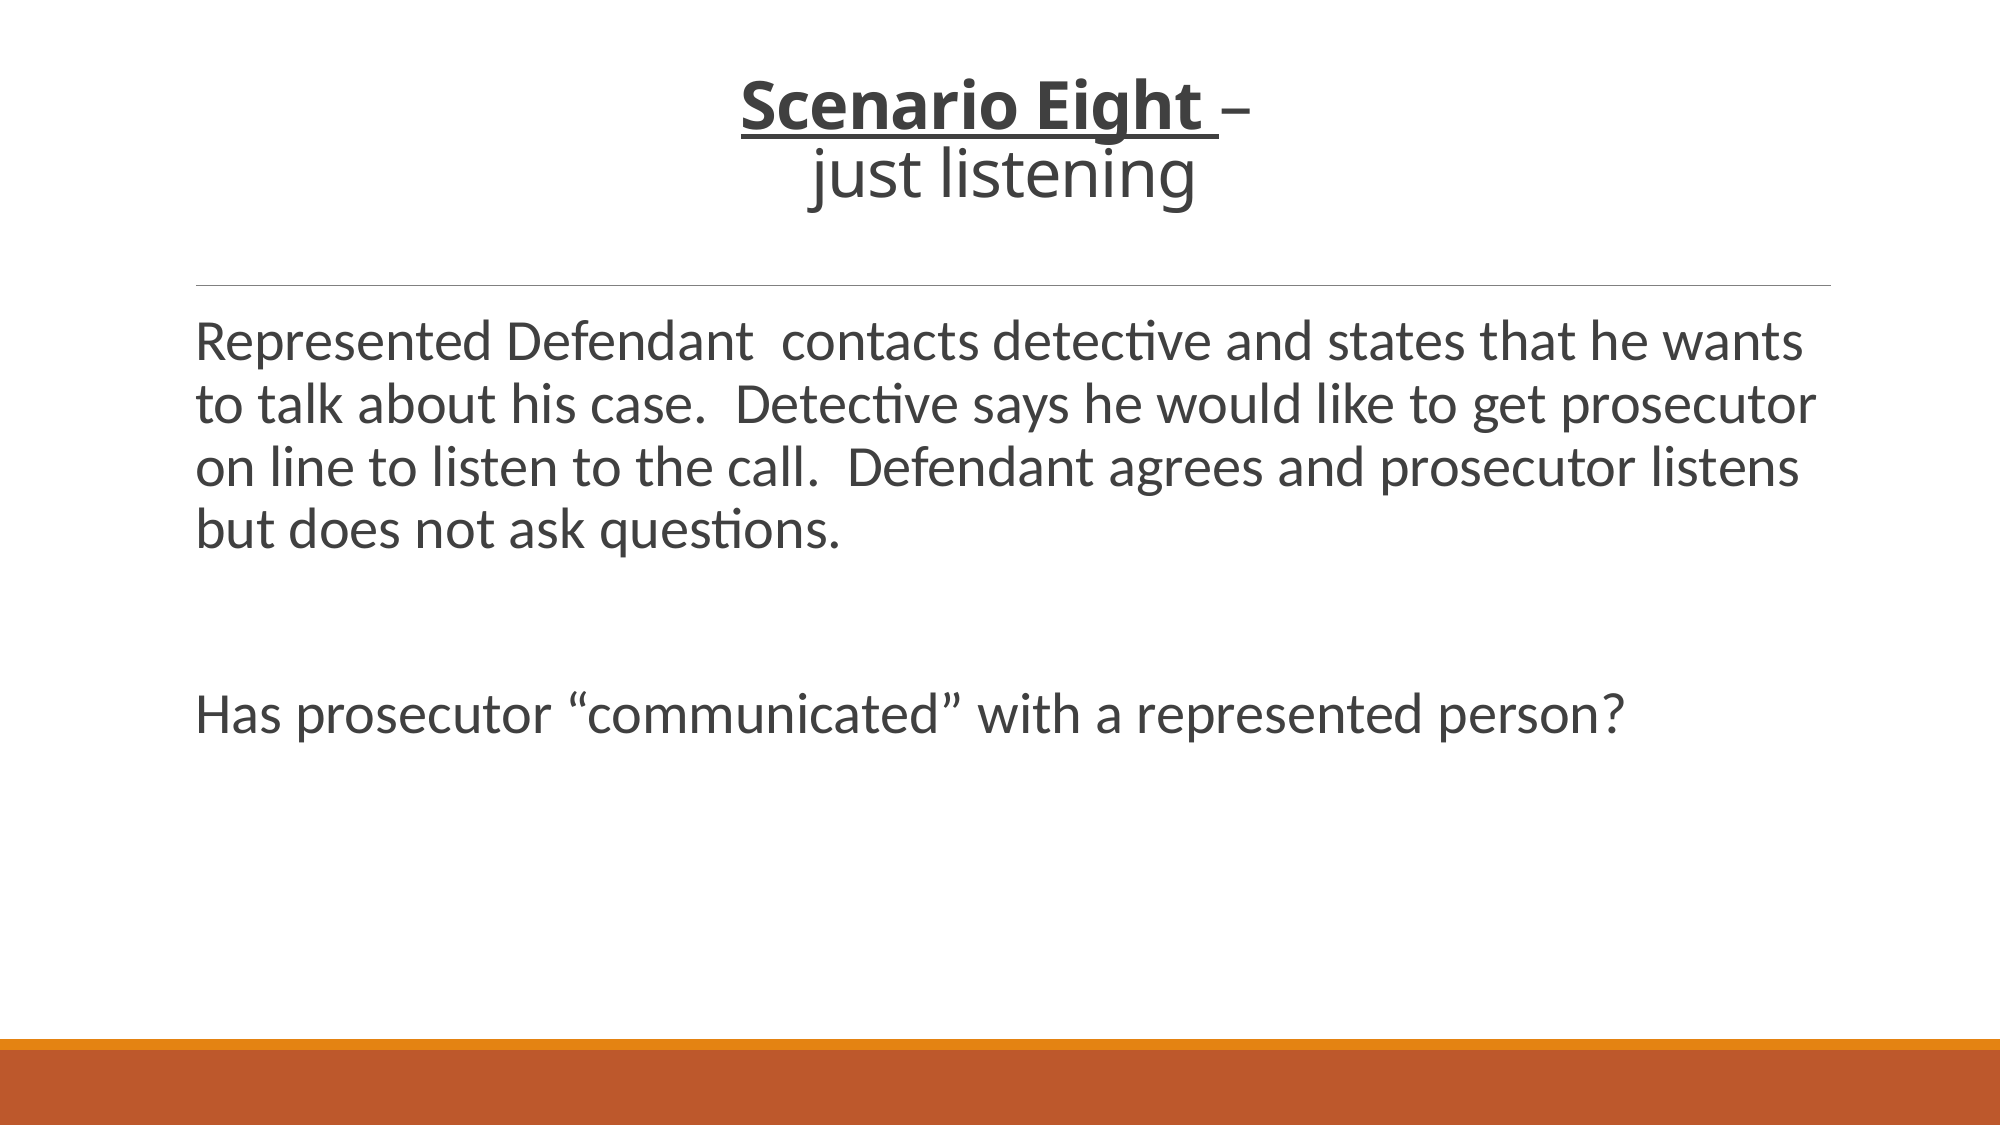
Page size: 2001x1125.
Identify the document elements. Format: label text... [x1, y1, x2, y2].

list Represented Defendant contacts detective and states that he wants to talk about his case. Detective says he would like to get prosecutor on line to listen to the call. Defendant agrees and prosecutor listens but does not ask questions. Has prosecutor “communicated” with a represented person? [180, 302, 1830, 963]
title Scenario Eight – just listening [180, 47, 1830, 219]
